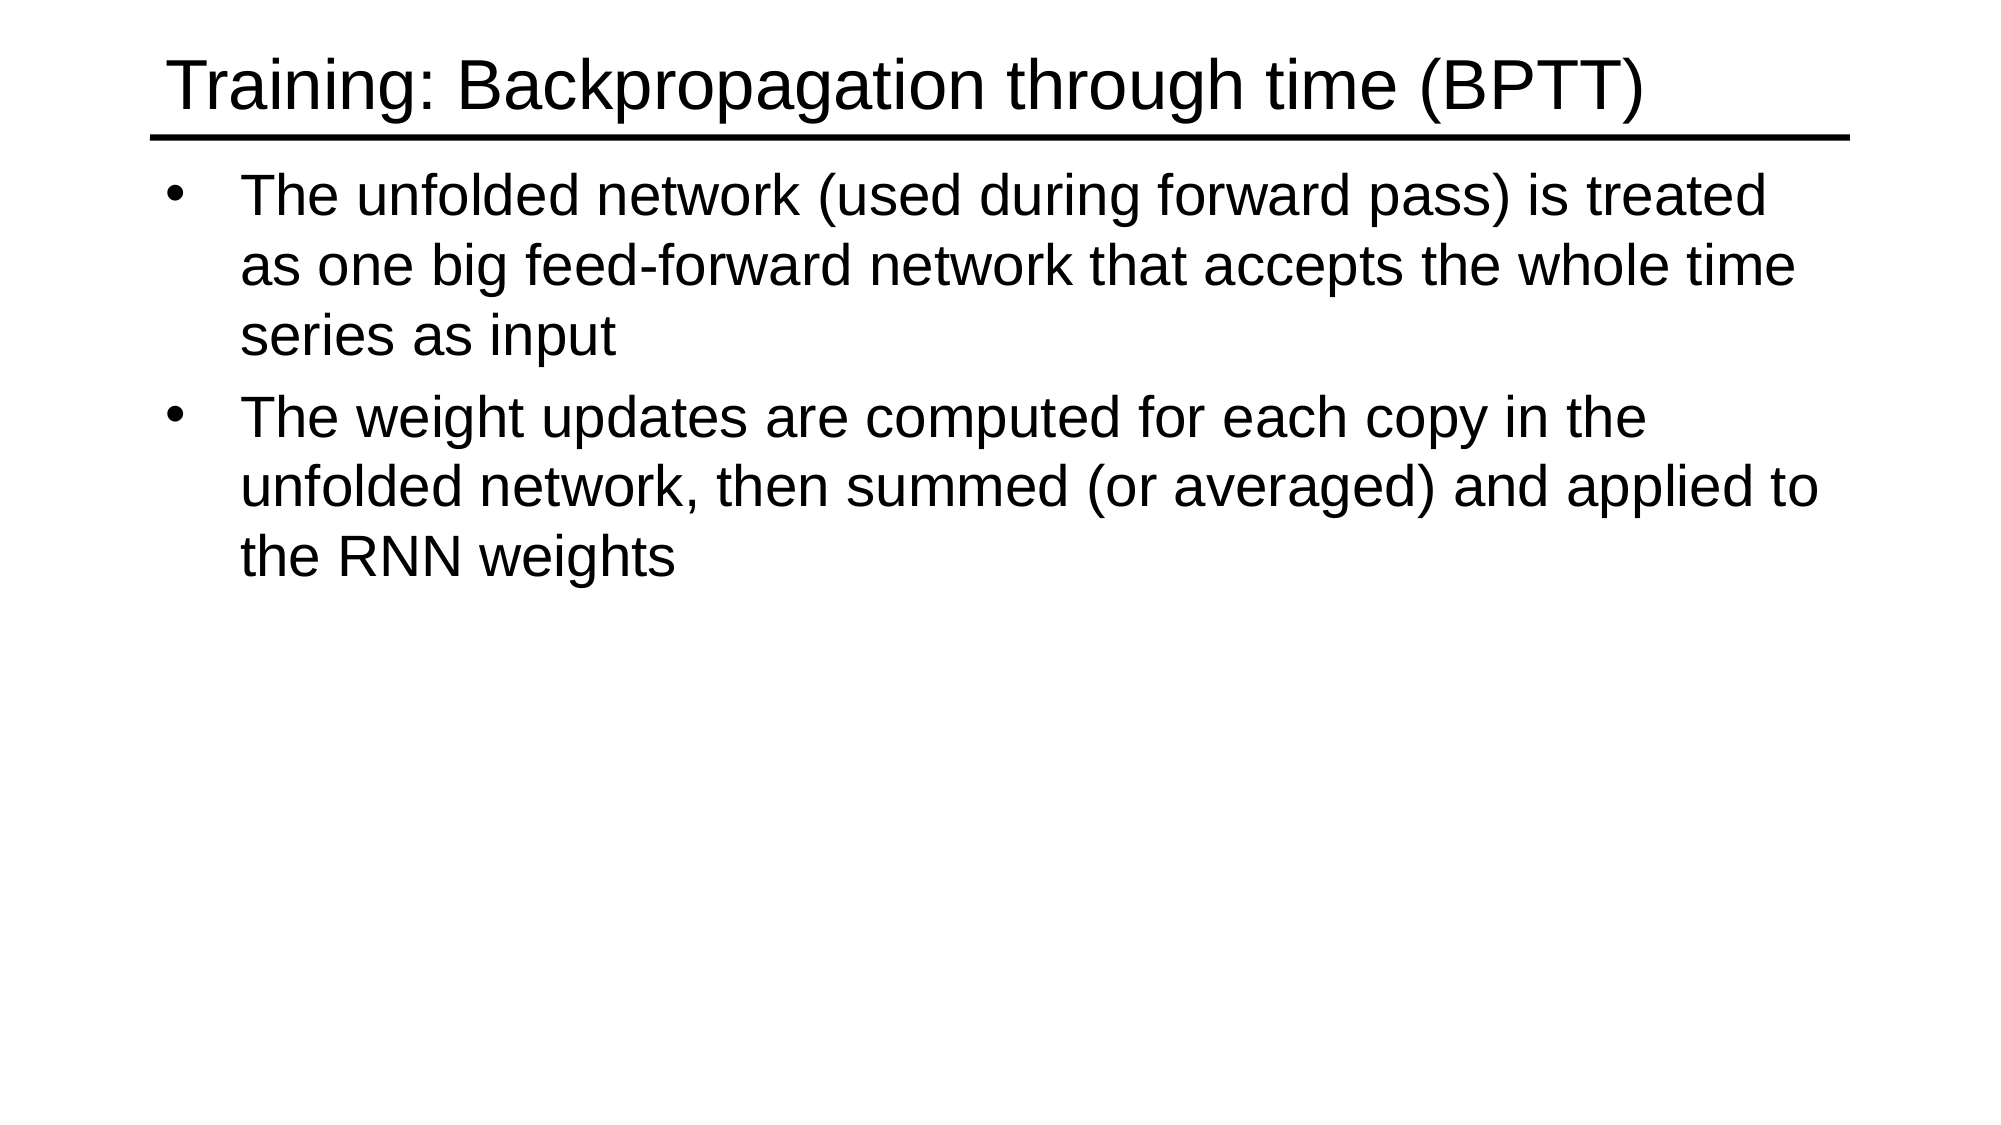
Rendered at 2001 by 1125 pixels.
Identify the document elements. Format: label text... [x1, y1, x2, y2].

title Training: Backpropagation through time (BPTT) [149, 12, 1851, 149]
list The unfolded network (used during forward pass) is treated as one big feed-forward network that accepts the whole time series as input The weight updates are computed for each copy in the unfolded network, then summed (or averaged) and applied to the RNN weights [149, 149, 1851, 1013]
